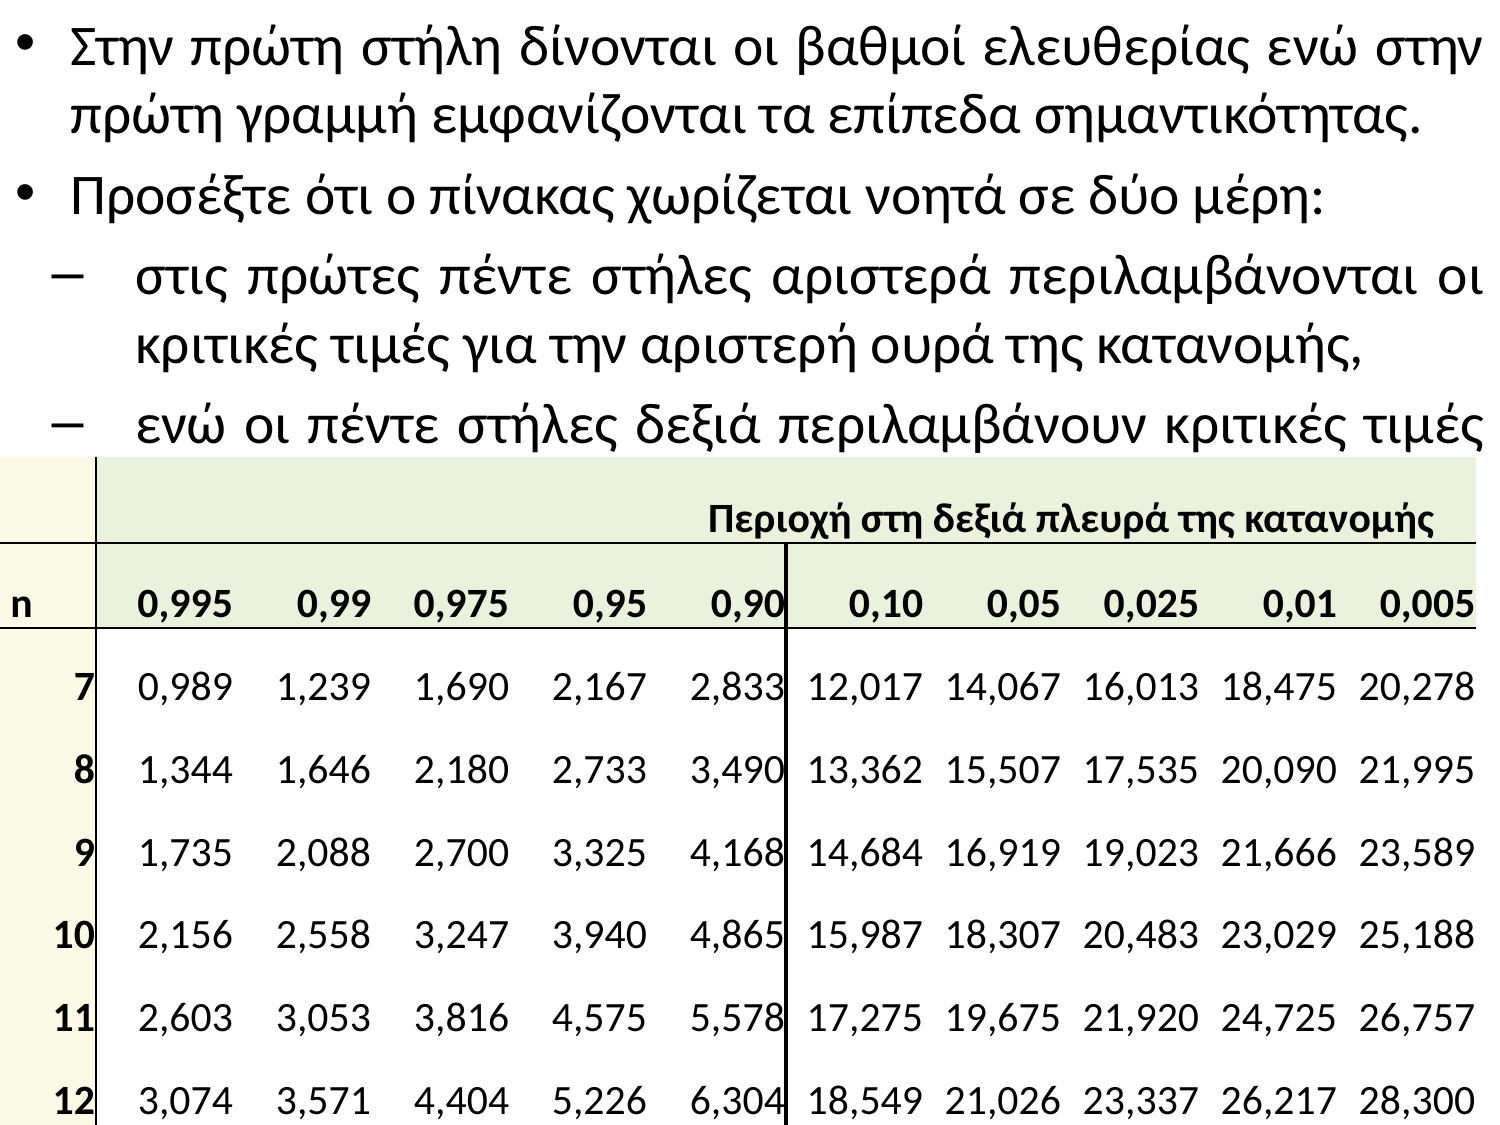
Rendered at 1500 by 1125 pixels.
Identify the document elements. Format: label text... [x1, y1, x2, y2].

table_cell 5,226 [510, 1042, 648, 1125]
table_cell 3,571 [234, 1042, 372, 1125]
table_header [0, 457, 95, 542]
table_cell 4,404 [372, 1042, 510, 1125]
table_cell 21,920 [1062, 959, 1200, 1042]
table_cell 14,684 [788, 794, 924, 876]
table_cell 0,90 [648, 544, 784, 627]
table_cell 1,735 [97, 794, 234, 876]
table_cell 0,975 [372, 544, 510, 627]
table_cell 2,603 [97, 959, 234, 1042]
table_cell 0,10 [788, 544, 924, 627]
table_cell 2,733 [510, 711, 648, 794]
table_cell 0,025 [1062, 544, 1200, 627]
table_cell 0,989 [97, 629, 234, 711]
table_cell 3,816 [372, 959, 510, 1042]
table_cell 25,188 [1338, 876, 1476, 959]
table_cell 1,344 [97, 711, 234, 794]
table_cell 14,067 [924, 629, 1062, 711]
table_cell 26,217 [1200, 1042, 1338, 1125]
table_cell 23,337 [1062, 1042, 1200, 1125]
table_cell 10 [0, 876, 95, 959]
table_cell 15,507 [924, 711, 1062, 794]
table_cell 1,646 [234, 711, 372, 794]
table_cell 19,675 [924, 959, 1062, 1042]
table_cell 20,483 [1062, 876, 1200, 959]
table_cell 24,725 [1200, 959, 1338, 1042]
table_cell 12,017 [788, 629, 924, 711]
table_cell 3,490 [648, 711, 784, 794]
table_cell 23,029 [1200, 876, 1338, 959]
table_cell 21,026 [924, 1042, 1062, 1125]
table_cell 13,362 [788, 711, 924, 794]
table_cell 0,005 [1338, 544, 1476, 627]
table_cell 6,304 [648, 1042, 784, 1125]
table_cell 21,666 [1200, 794, 1338, 876]
table_cell 0,01 [1200, 544, 1338, 627]
table_header Περιοχή στη δεξιά πλευρά της κατανομής [97, 457, 1476, 542]
table_cell 15,987 [788, 876, 924, 959]
table_cell 0,995 [97, 544, 234, 627]
table_cell 4,168 [648, 794, 784, 876]
table_cell 26,757 [1338, 959, 1476, 1042]
table_cell 7 [0, 629, 95, 711]
table_cell 12 [0, 1042, 95, 1125]
table_cell 17,535 [1062, 711, 1200, 794]
table_cell 3,247 [372, 876, 510, 959]
table_cell 8 [0, 711, 95, 794]
table_cell 2,180 [372, 711, 510, 794]
table_cell 3,325 [510, 794, 648, 876]
table_cell 0,05 [924, 544, 1062, 627]
table_cell 2,088 [234, 794, 372, 876]
table_cell 17,275 [788, 959, 924, 1042]
table_cell 18,475 [1200, 629, 1338, 711]
table_cell 19,023 [1062, 794, 1200, 876]
table_cell 28,300 [1338, 1042, 1476, 1125]
table_cell 2,156 [97, 876, 234, 959]
table_cell 20,278 [1338, 629, 1476, 711]
table_cell 16,013 [1062, 629, 1200, 711]
table_cell 1,239 [234, 629, 372, 711]
table_cell 0,95 [510, 544, 648, 627]
table_cell 23,589 [1338, 794, 1476, 876]
table_cell 5,578 [648, 959, 784, 1042]
table_cell 0,99 [234, 544, 372, 627]
table_cell 9 [0, 794, 95, 876]
list Στην πρώτη στήλη δίνονται οι βαθμοί ελευθερίας ενώ στην πρώτη γραμμή εμφανίζονται τα επίπεδα σημαντικότητας. Προσέξτε ότι ο πίνακας χωρίζεται νοητά σε δύο μέρη: στις πρώτες πέντε στήλες αριστερά περιλαμβάνονται οι κριτικές τιμές για την αριστερή ουρά της κατανομής, ενώ οι πέντε στήλες δεξιά περιλαμβάνουν κριτικές τιμές για τη δεξιά ουρά της κατανομής. [0, 0, 1500, 539]
table_cell 20,090 [1200, 711, 1338, 794]
table_cell 2,558 [234, 876, 372, 959]
table_cell 21,995 [1338, 711, 1476, 794]
table_cell 3,074 [97, 1042, 234, 1125]
table_cell 1,690 [372, 629, 510, 711]
table_cell 18,307 [924, 876, 1062, 959]
table_cell 2,700 [372, 794, 510, 876]
table_cell 3,053 [234, 959, 372, 1042]
table_cell 4,575 [510, 959, 648, 1042]
table_cell 16,919 [924, 794, 1062, 876]
table_cell 2,833 [648, 629, 784, 711]
table_cell 2,167 [510, 629, 648, 711]
table_cell n [0, 544, 95, 627]
table_cell 11 [0, 959, 95, 1042]
table_cell 4,865 [648, 876, 784, 959]
table_cell 3,940 [510, 876, 648, 959]
table_cell 18,549 [788, 1042, 924, 1125]
